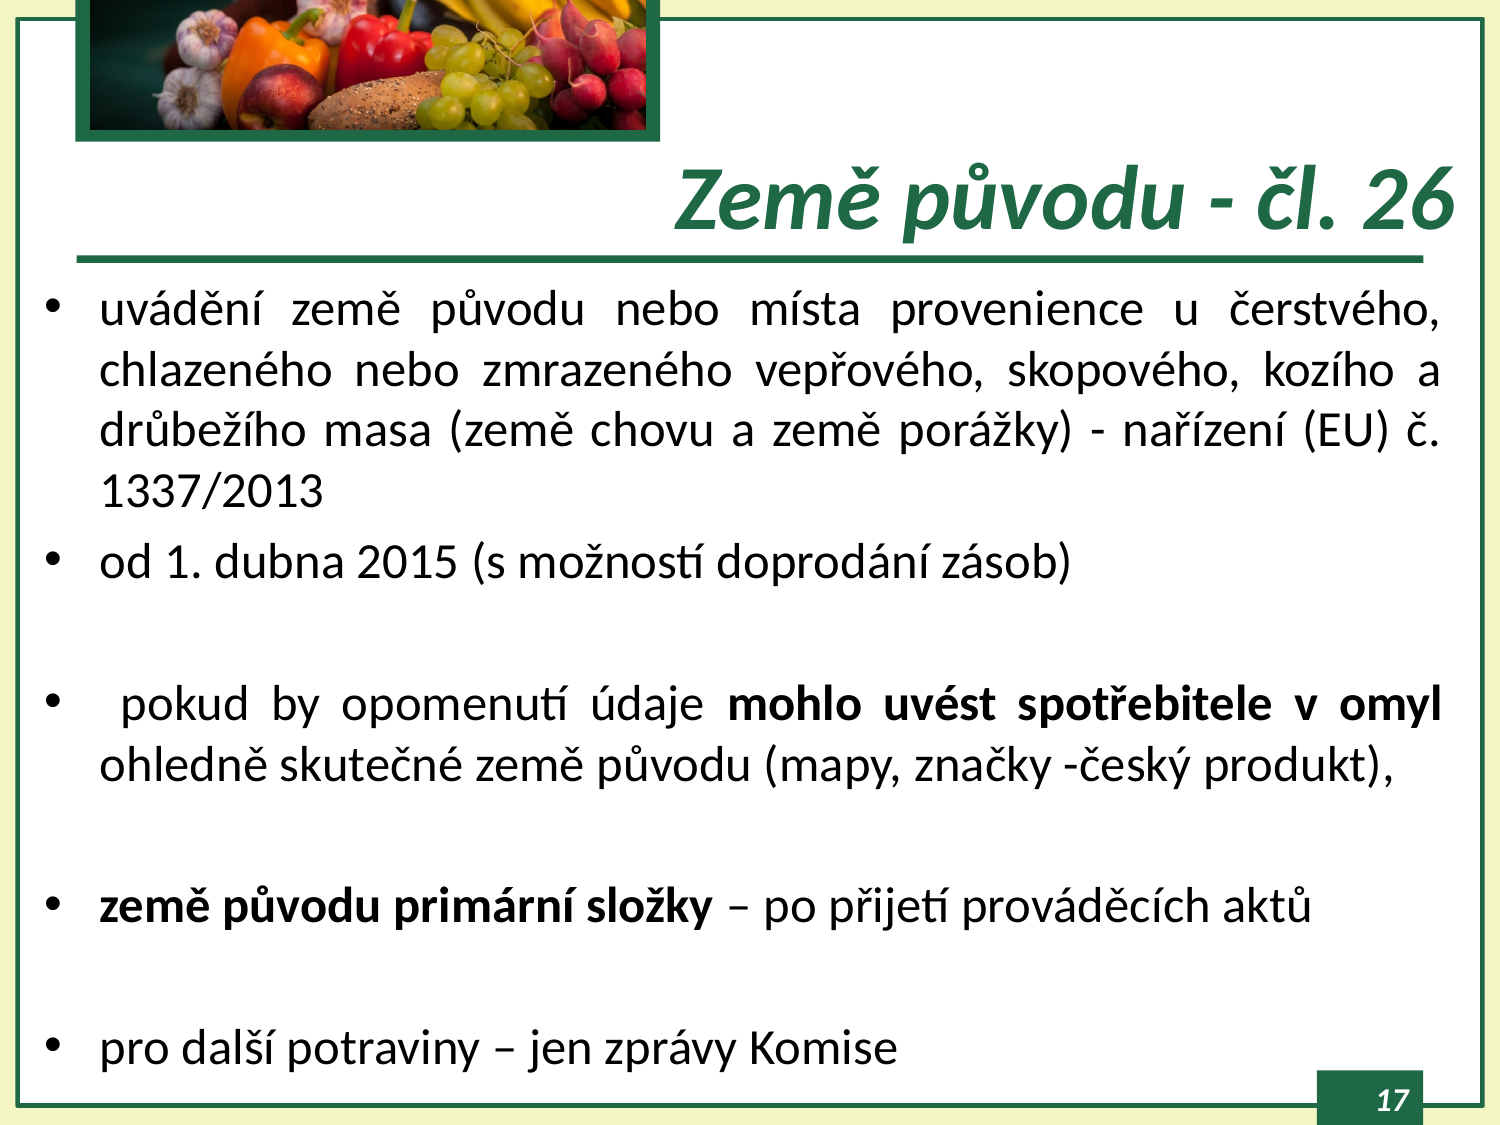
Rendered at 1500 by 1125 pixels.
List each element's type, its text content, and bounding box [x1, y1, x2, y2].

title Země původu - čl. 26 [75, 45, 1471, 256]
list uvádění země původu nebo místa provenience u čerstvého, chlazeného nebo zmrazeného vepřového, skopového, kozího a drůbežího masa (země chovu a země porážky) - nařízení (EU) č. 1337/2013 od 1. dubna 2015 (s možností doprodání zásob) pokud by opomenutí údaje mohlo uvést spotřebitele v omyl ohledně skutečné země původu (mapy, značky -český produkt), země původu primární složky – po přijetí prováděcích aktů pro další potraviny – jen zprávy Komise [29, 267, 1459, 1083]
picture [90, 0, 646, 45]
